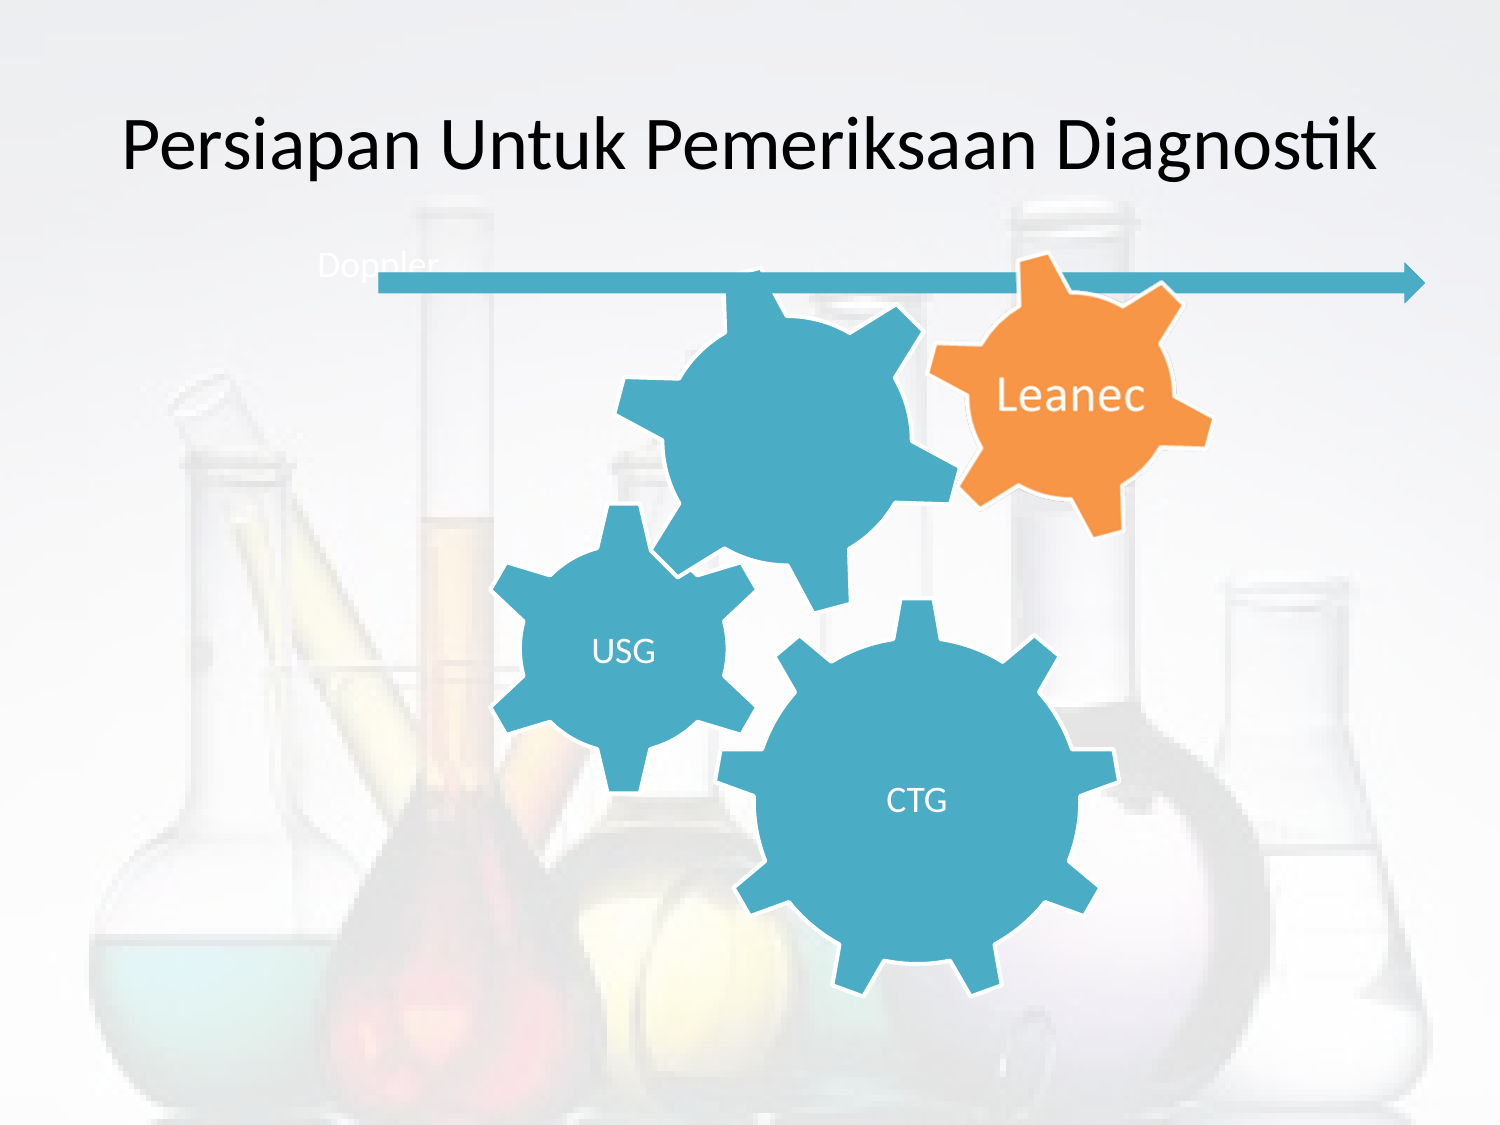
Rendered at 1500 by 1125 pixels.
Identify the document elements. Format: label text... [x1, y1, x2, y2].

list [74, 262, 1426, 1006]
title Persiapan Untuk Pemeriksaan Diagnostik [75, 45, 1425, 233]
picture [924, 249, 1217, 542]
